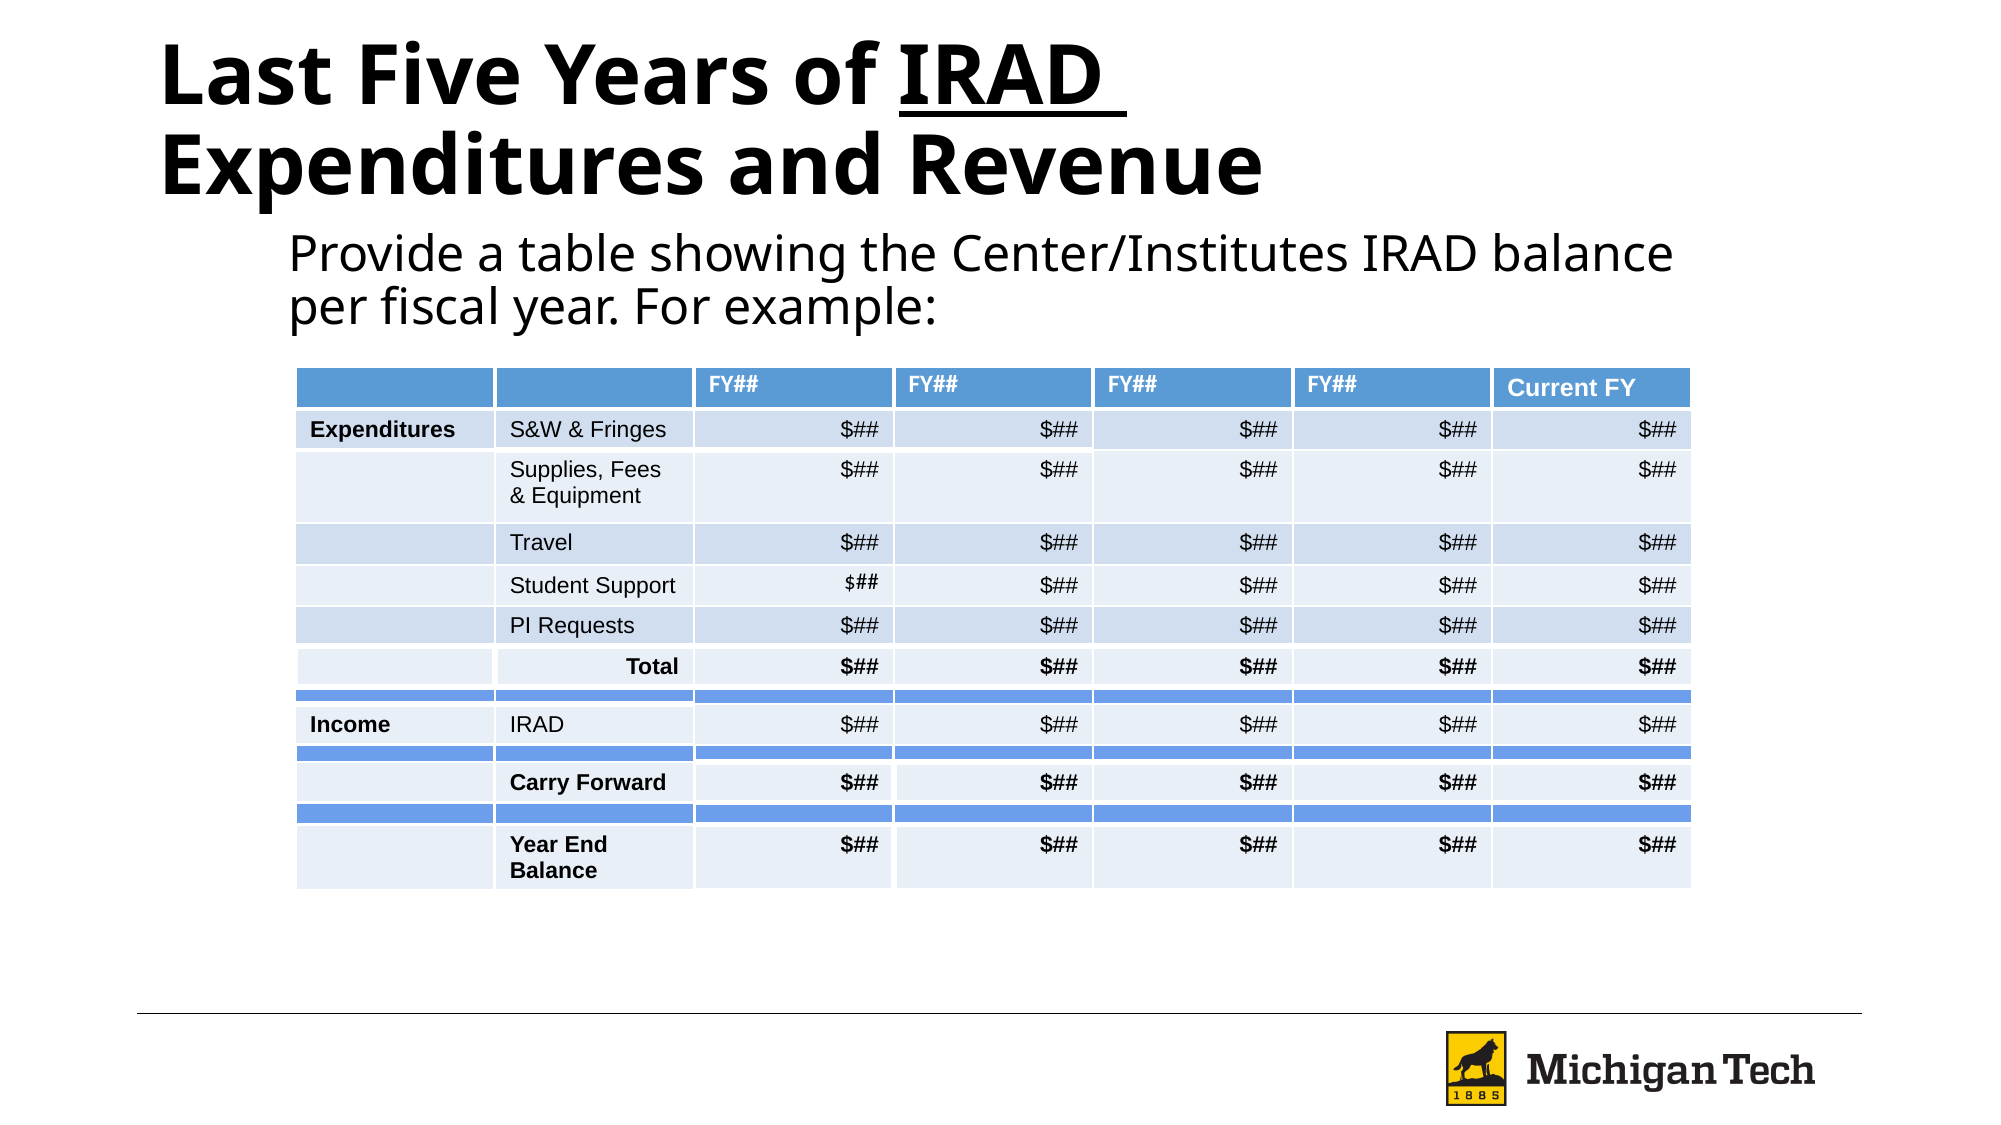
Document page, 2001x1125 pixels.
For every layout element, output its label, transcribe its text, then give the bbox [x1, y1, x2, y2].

table_cell $## [1094, 566, 1292, 605]
table_cell $## [895, 607, 1092, 643]
table_cell $## [1094, 705, 1292, 744]
table_header FY## [696, 368, 892, 407]
table_cell Carry Forward [496, 763, 693, 801]
table_header FY## [896, 368, 1091, 407]
table_cell Total [498, 649, 693, 684]
table_cell Expenditures [296, 411, 494, 448]
table_cell [1094, 805, 1292, 822]
table_cell [1294, 746, 1491, 759]
table_cell $## [696, 827, 891, 888]
table_cell [1294, 690, 1491, 703]
subtitle Provide a table showing the Center/Institutes IRAD balance per fiscal year. For example: [273, 220, 1692, 796]
table_cell Income [296, 707, 494, 743]
table_cell $## [1493, 524, 1691, 564]
table_cell $## [897, 827, 1092, 888]
table_cell [1493, 690, 1691, 703]
table_cell [895, 805, 1092, 822]
table_cell [1094, 690, 1292, 703]
table_cell $## [695, 607, 893, 643]
table_cell $## [1094, 524, 1292, 564]
table_cell $## [1094, 607, 1292, 643]
table_cell $## [1294, 765, 1491, 800]
table_cell $## [1493, 451, 1691, 522]
table_cell $## [1493, 827, 1691, 888]
table_cell $## [1294, 705, 1491, 744]
table_header FY## [1295, 368, 1490, 407]
table_cell [1294, 805, 1491, 822]
table_header FY## [1095, 368, 1291, 407]
table_cell $## [1294, 524, 1491, 564]
table_cell $## [1294, 451, 1491, 522]
table_cell $## [695, 411, 893, 447]
table_cell $## [895, 411, 1092, 447]
table_cell $## [696, 765, 891, 800]
table_cell $## [695, 566, 893, 605]
table_cell [895, 746, 1092, 759]
table_cell [296, 524, 494, 564]
table_cell $## [1094, 827, 1292, 888]
table_cell PI Requests [496, 607, 693, 643]
table_cell $## [695, 705, 893, 744]
table_cell [695, 690, 893, 703]
table_cell [297, 763, 493, 801]
table_cell [496, 804, 693, 823]
table_cell $## [1294, 411, 1491, 449]
table_cell $## [1493, 649, 1691, 684]
table_header [497, 368, 692, 407]
table_cell [1493, 746, 1691, 759]
table_cell Year End Balance [496, 826, 693, 889]
table_cell IRAD [496, 707, 693, 743]
table_cell $## [1294, 827, 1491, 888]
table_cell [696, 746, 892, 759]
table_cell $## [695, 524, 893, 564]
table_cell Student Support [496, 566, 693, 605]
table_cell [297, 826, 493, 889]
table_cell $## [1493, 765, 1691, 800]
table_cell $## [695, 649, 893, 684]
table_cell [496, 746, 693, 761]
table_cell $## [895, 453, 1092, 522]
table_cell [296, 566, 494, 605]
table_cell Travel [496, 524, 693, 564]
table_cell $## [1493, 607, 1691, 643]
table_cell $## [895, 649, 1092, 684]
table_cell $## [895, 524, 1092, 564]
table_cell Supplies, Fees & Equipment [496, 453, 693, 522]
table_cell [296, 607, 494, 643]
table_cell [296, 690, 494, 701]
title Last Five Years of IRAD Expenditures and Revenue [143, 100, 1821, 221]
table_cell $## [1294, 566, 1491, 605]
table_cell [297, 746, 493, 761]
table_cell [296, 452, 494, 522]
table_cell [696, 805, 892, 822]
table_cell $## [1294, 607, 1491, 643]
table_cell $## [695, 453, 893, 522]
table_cell $## [1493, 705, 1691, 744]
table_cell $## [1493, 411, 1691, 449]
table_header Current FY [1494, 368, 1690, 407]
table_header [297, 368, 493, 407]
table_cell [496, 690, 693, 701]
table_cell $## [897, 765, 1092, 800]
table_cell $## [895, 566, 1092, 605]
table_cell $## [1094, 765, 1292, 800]
table_cell [297, 804, 493, 823]
table_cell S&W & Fringes [496, 411, 693, 447]
table_cell $## [1294, 649, 1491, 684]
table_cell $## [1094, 649, 1292, 684]
table_cell [298, 649, 492, 684]
picture [1446, 1031, 1815, 1106]
table_cell $## [1493, 566, 1691, 605]
table_cell $## [1094, 411, 1292, 449]
table_cell $## [1094, 451, 1292, 522]
table_cell $## [895, 705, 1092, 744]
table_cell [1094, 746, 1292, 759]
table_cell [895, 690, 1092, 703]
table_cell [1493, 805, 1691, 822]
